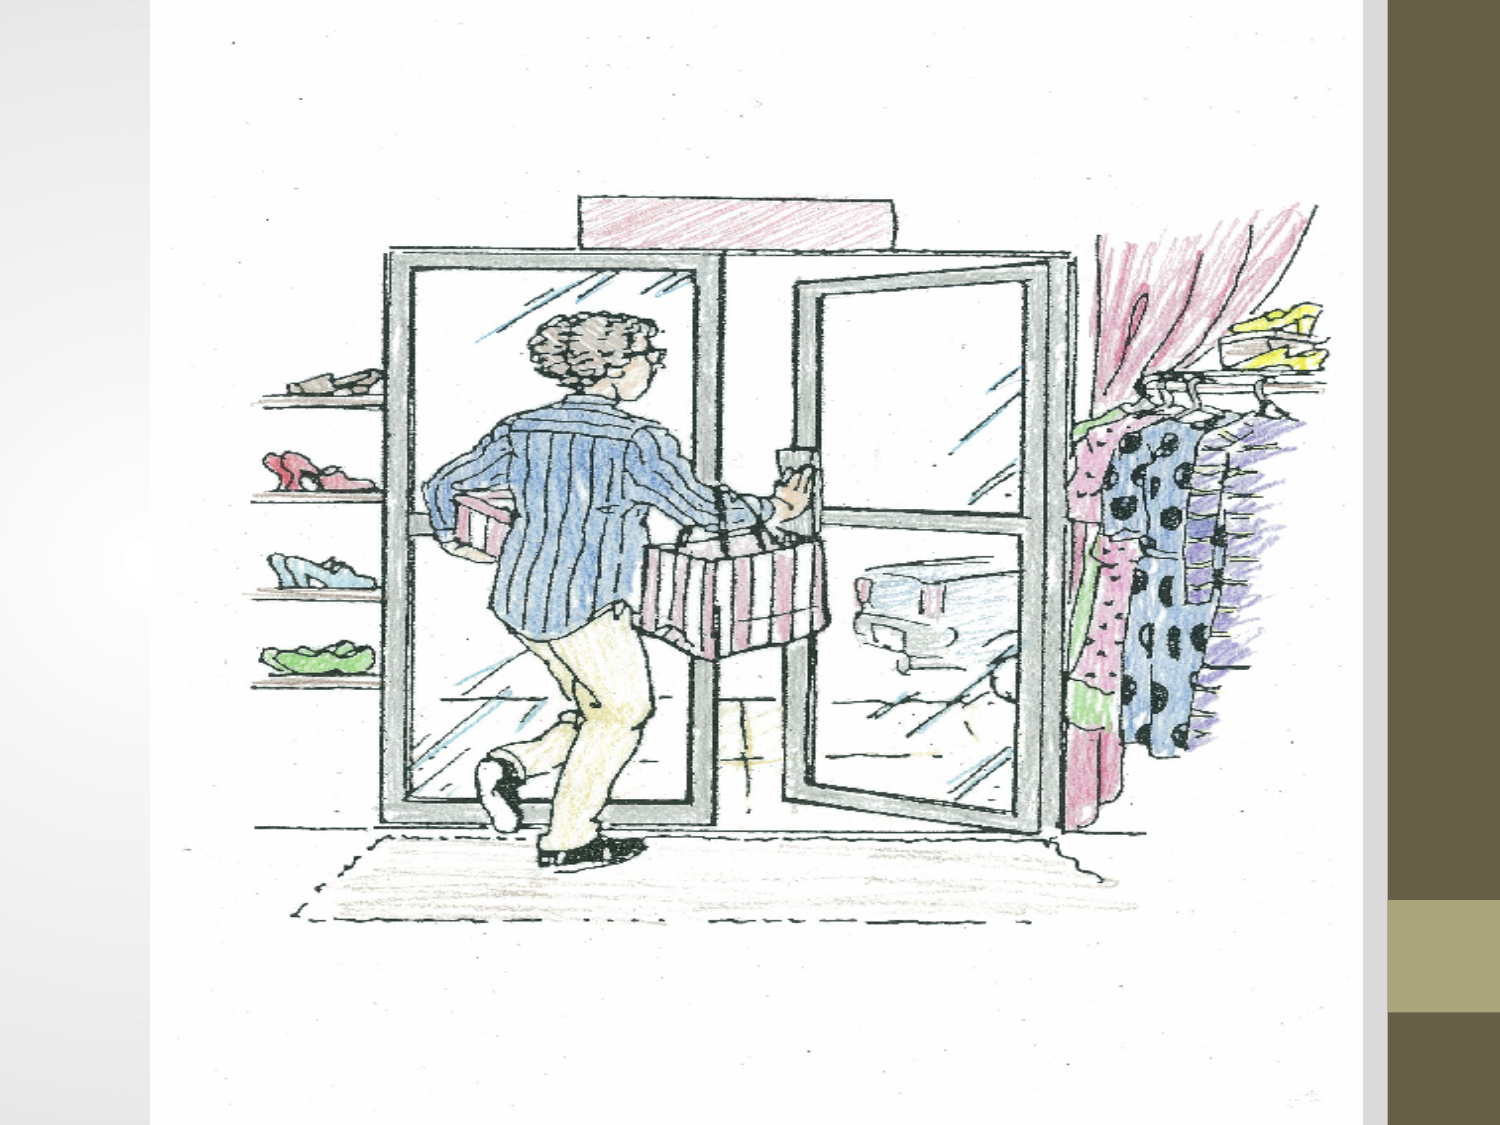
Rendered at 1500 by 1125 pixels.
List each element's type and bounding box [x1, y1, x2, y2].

picture [149, 0, 1363, 1125]
